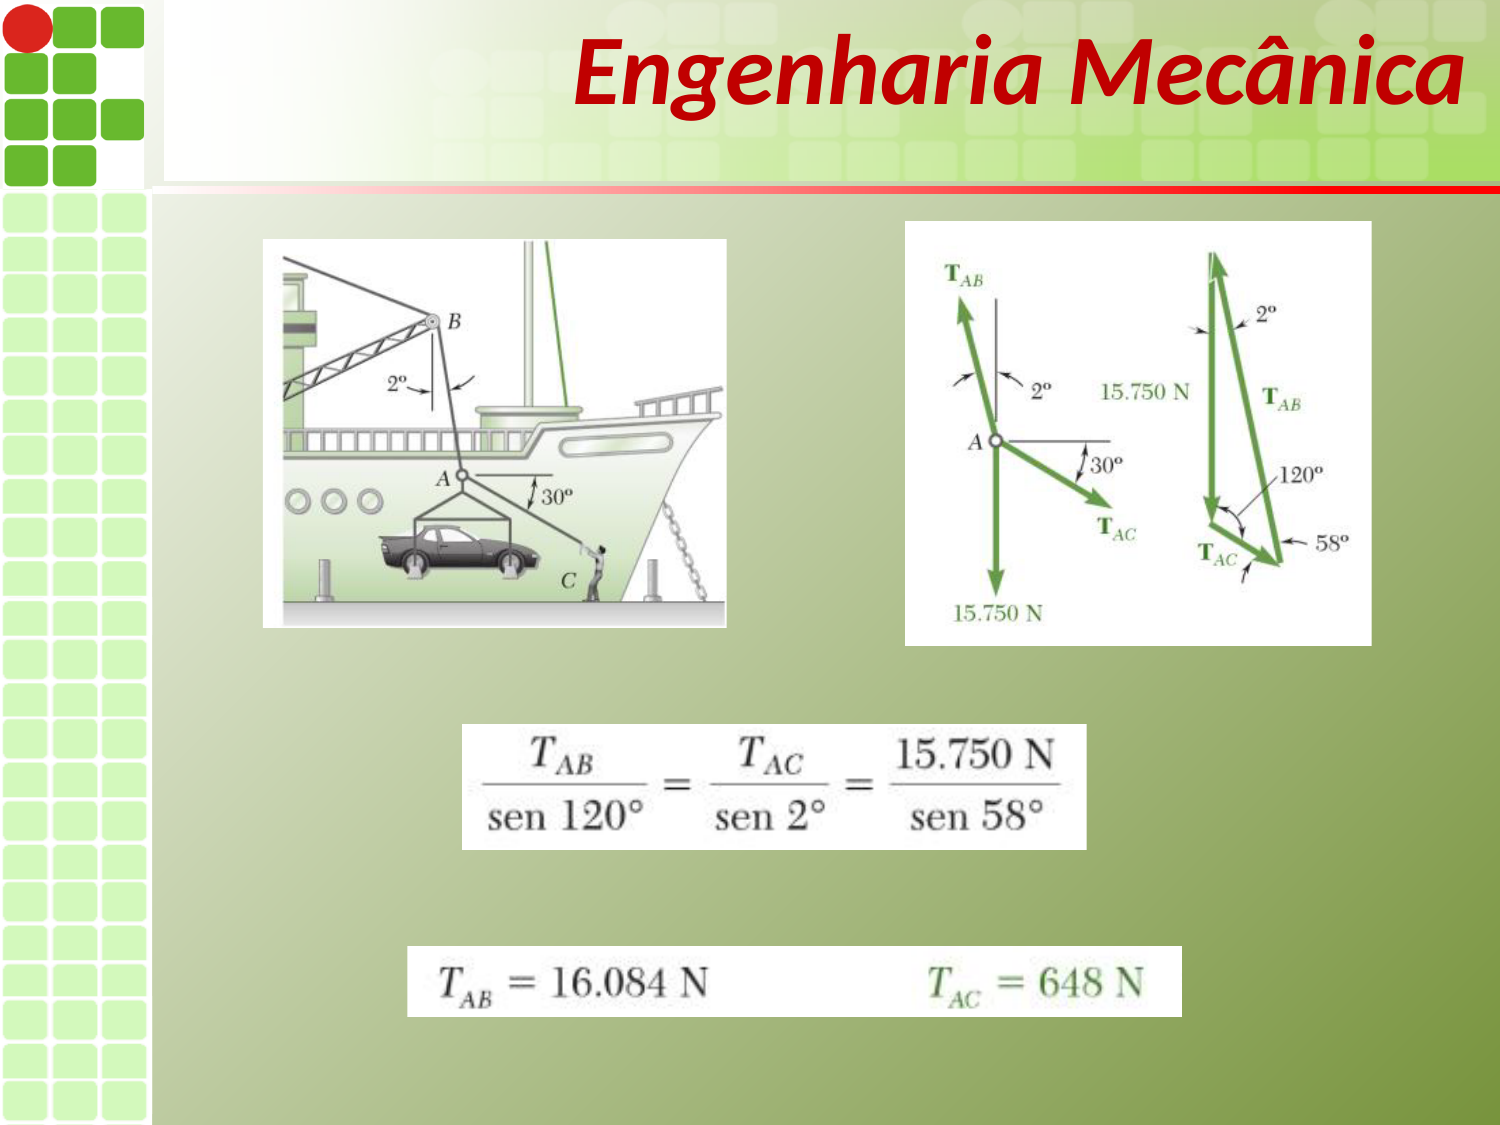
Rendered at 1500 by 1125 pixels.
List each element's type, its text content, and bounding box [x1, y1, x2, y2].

picture [262, 239, 727, 629]
picture [407, 945, 1183, 1018]
picture [904, 221, 1372, 646]
picture [164, 0, 1500, 181]
picture [0, 4, 153, 1125]
picture [461, 724, 1087, 851]
text_box Engenharia Mecânica [91, 4, 1498, 220]
